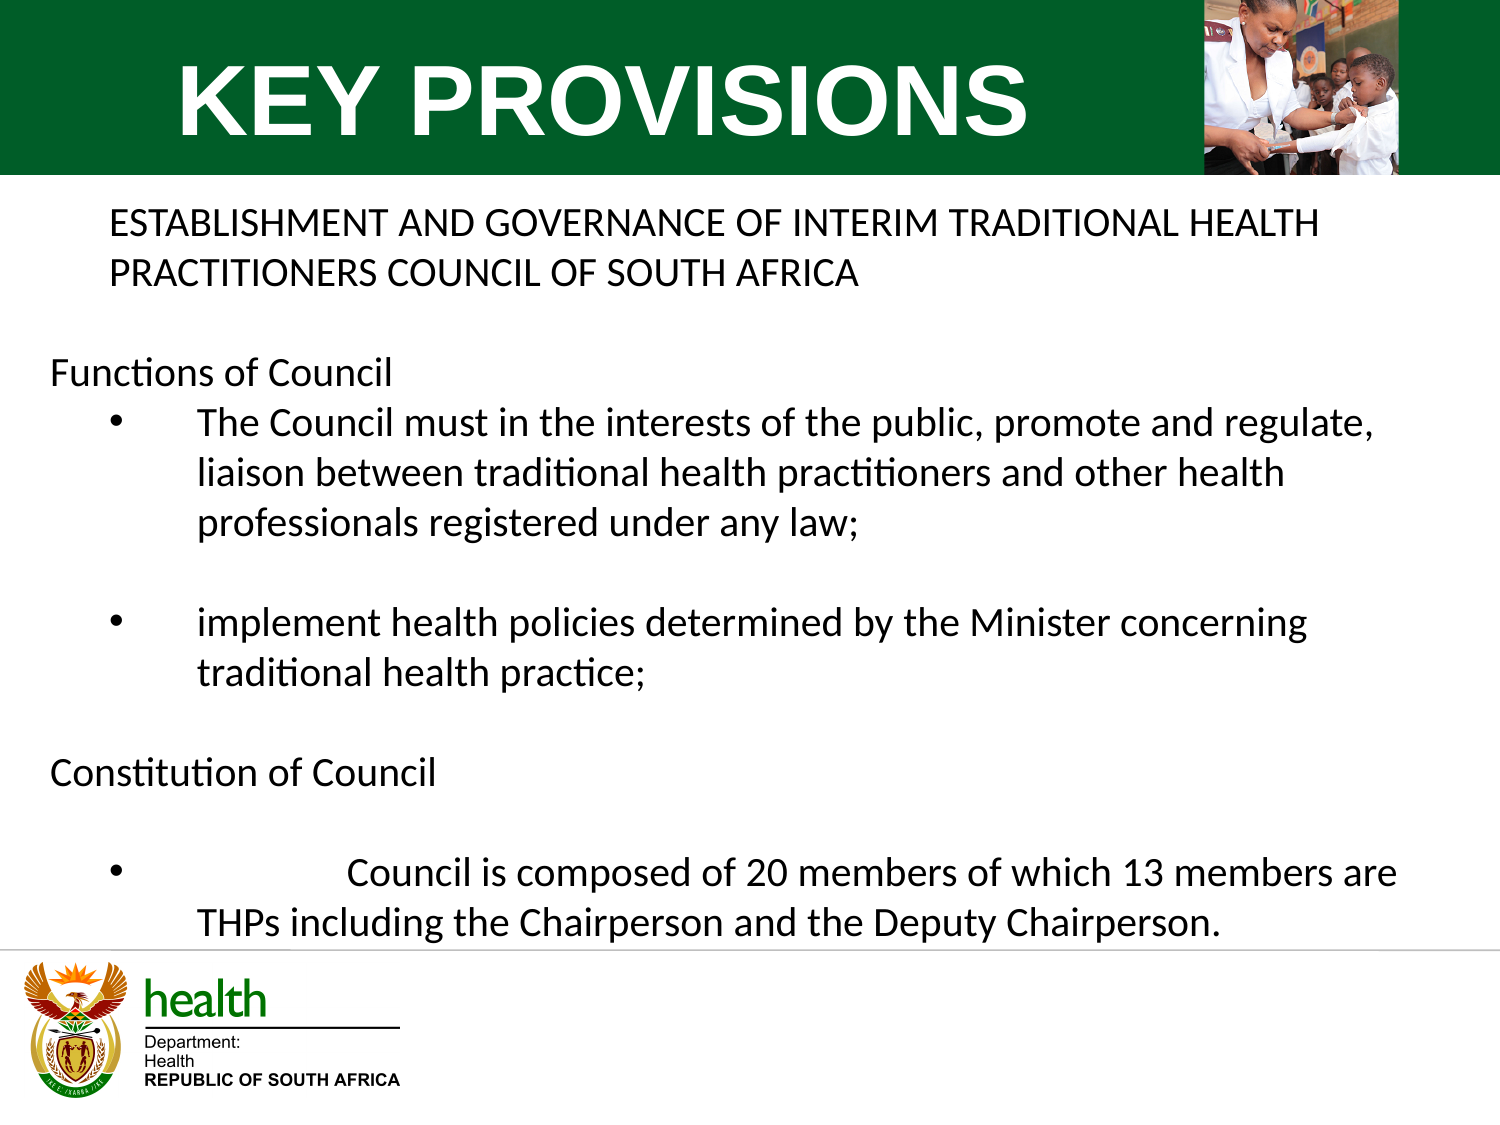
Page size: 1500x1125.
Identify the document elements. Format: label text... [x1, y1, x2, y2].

text_box ESTABLISHMENT AND GOVERNANCE OF INTERIM TRADITIONAL HEALTH PRACTITIONERS COUNCIL OF SOUTH AFRICA Functions of Council The Council must in the interests of the public, promote and regulate, liaison between traditional health practitioners and other health professionals registered under any law; implement health policies determined by the Minister concerning traditional health practice; Constitution of Council Council is composed of 20 members of which 13 members are THPs including the Chairperson and the Deputy Chairperson. [35, 187, 1441, 1125]
picture [24, 962, 35, 1098]
picture [1204, 0, 1399, 175]
text_box KEY PROVISIONS [147, 0, 1060, 163]
